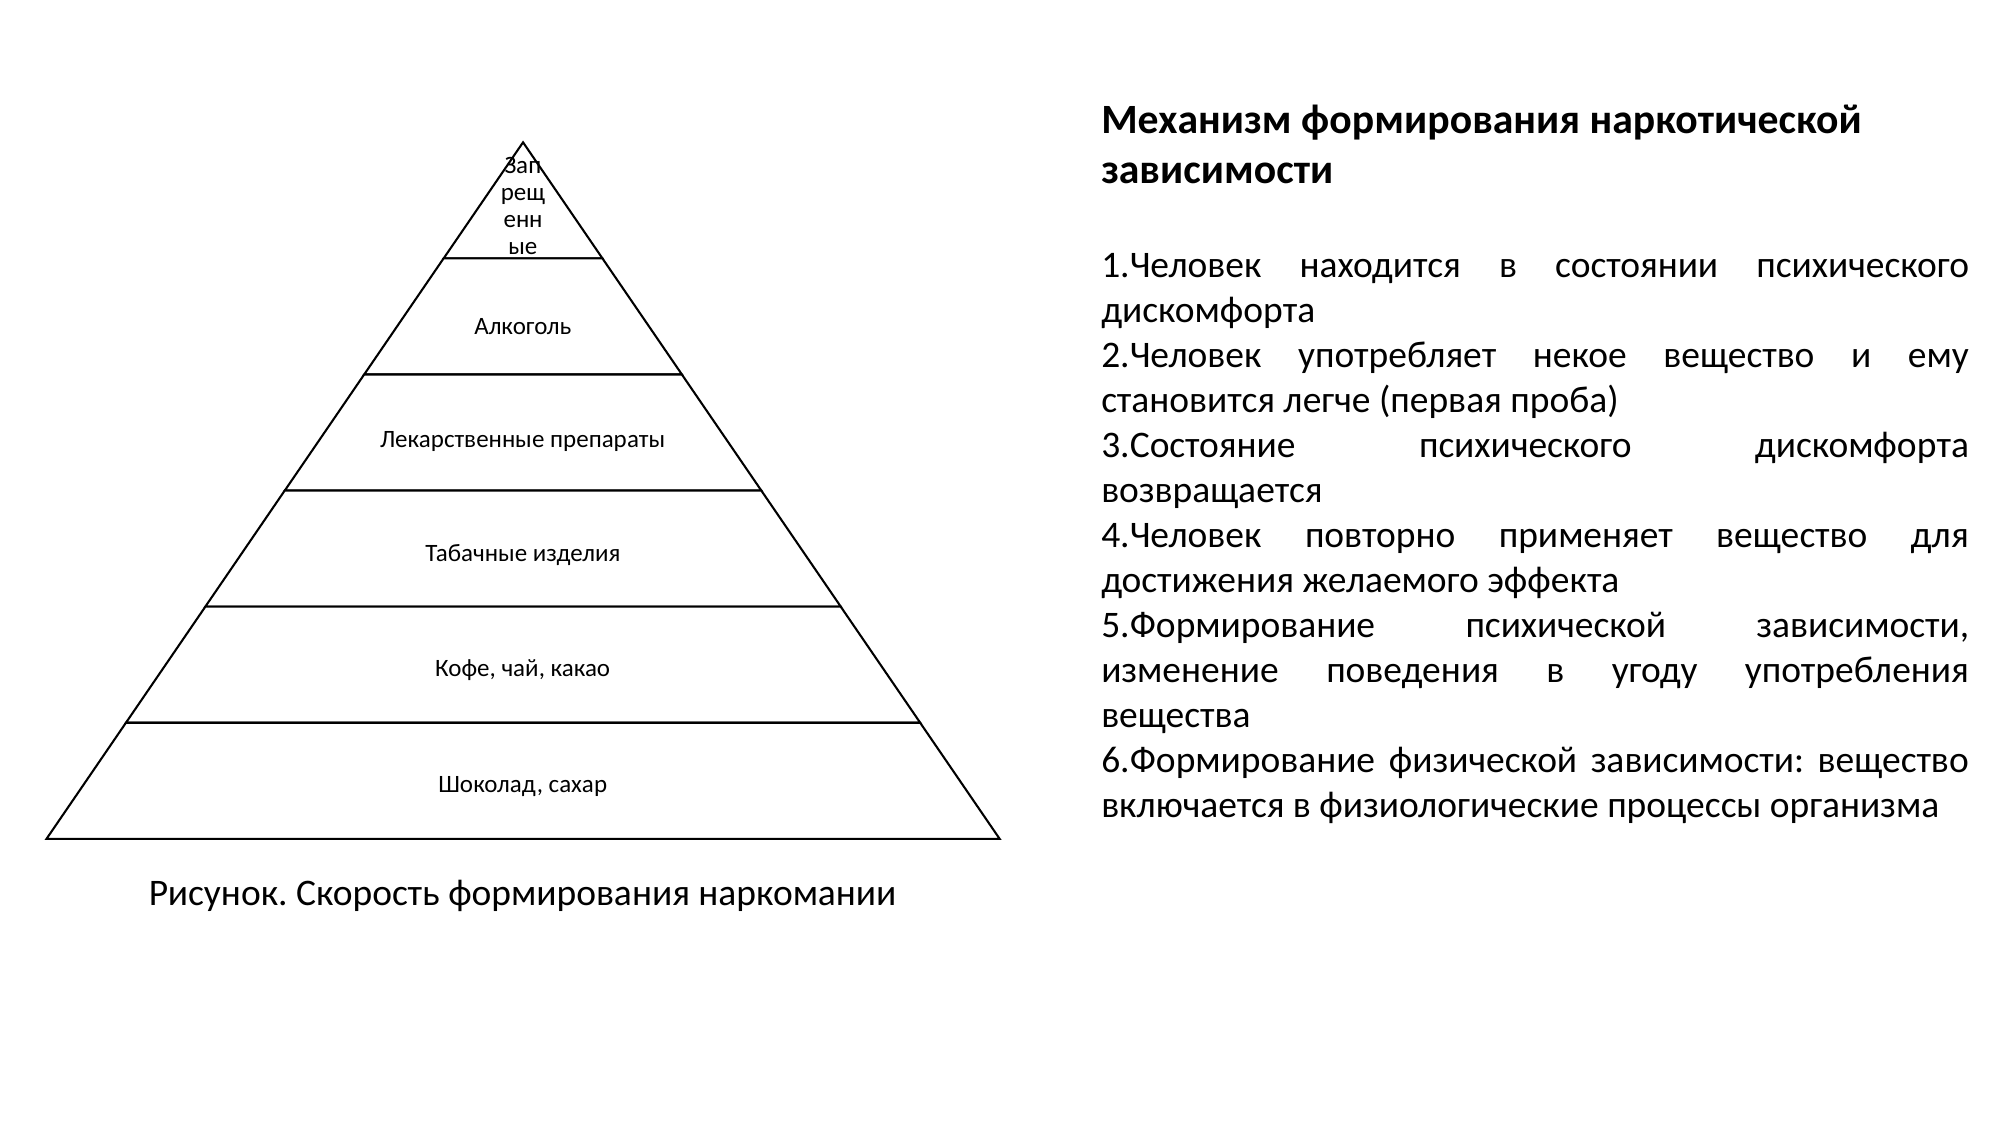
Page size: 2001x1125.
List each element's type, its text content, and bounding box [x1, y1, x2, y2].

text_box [46, 142, 1000, 839]
text_box Рисунок. Скорость формирования наркомании [133, 861, 912, 921]
text_box Человек находится в состоянии психического дискомфорта Человек употребляет некое вещество и ему становится легче (первая проба) Состояние психического дискомфорта возвращается Человек повторно применяет вещество для достижения желаемого эффекта Формирование психической зависимости, изменение поведения в угоду употребления вещества Формирование физической зависимости: вещество включается в физиологические процессы организма [1086, 232, 1985, 833]
text_box Механизм формирования наркотической зависимости [1086, 84, 1985, 200]
